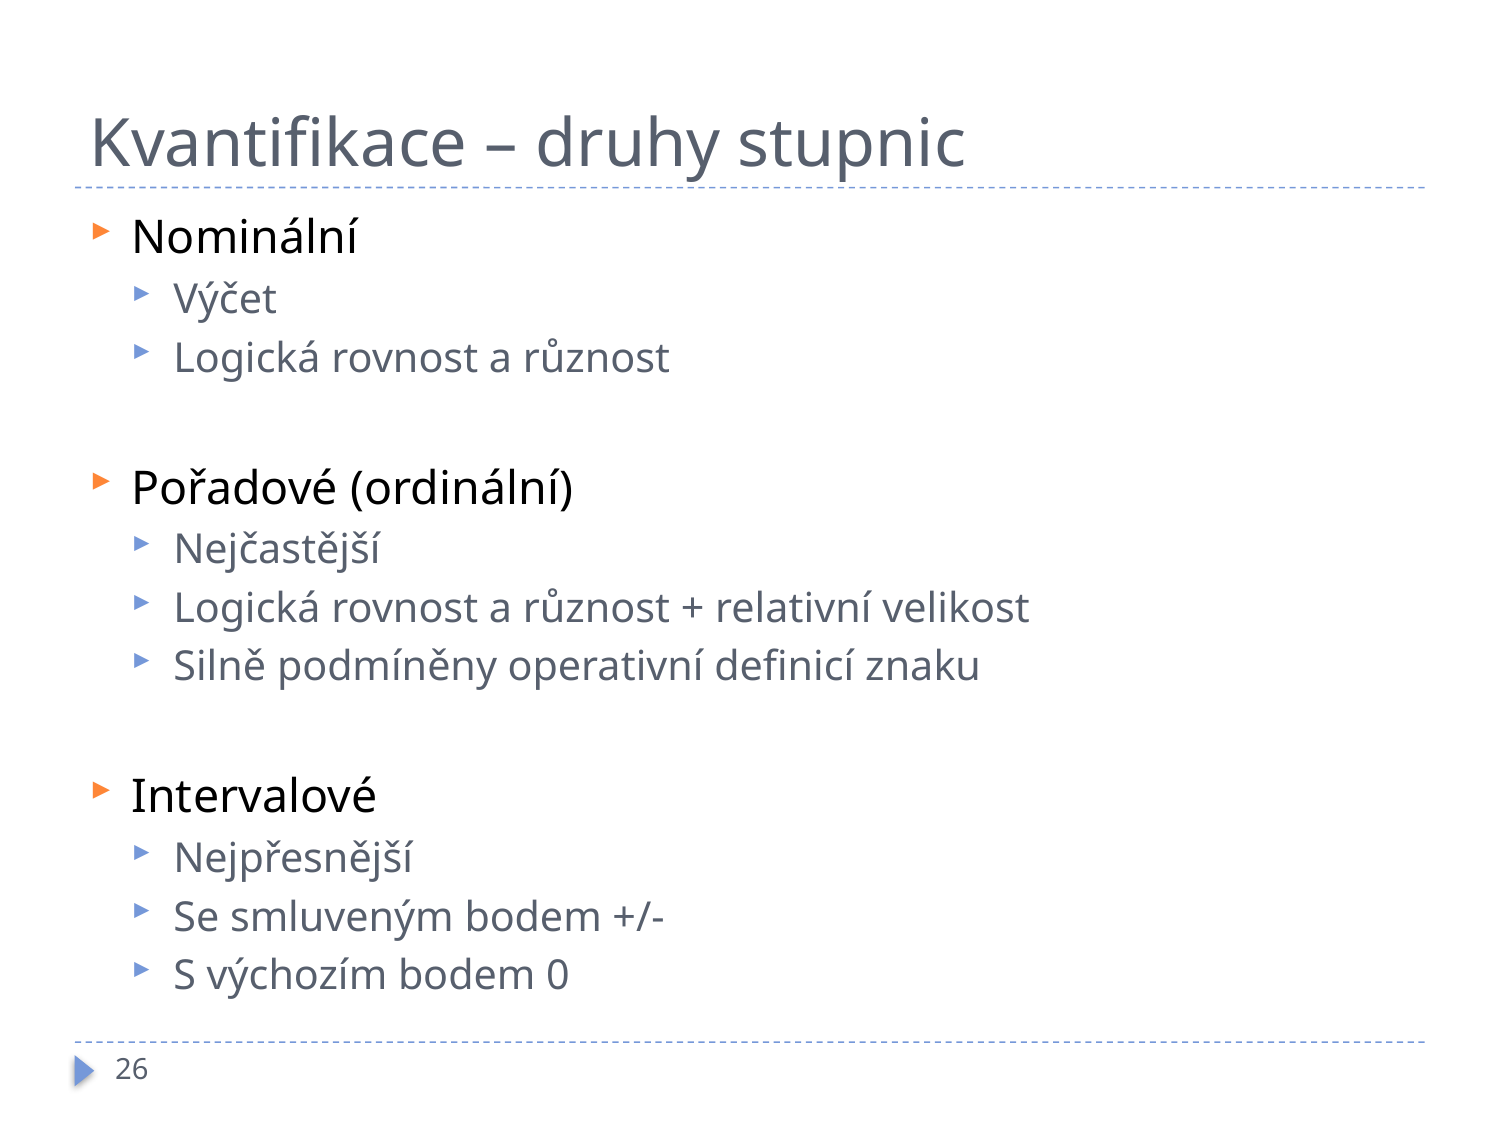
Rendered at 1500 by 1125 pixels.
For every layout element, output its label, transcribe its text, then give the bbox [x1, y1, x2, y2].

title Kvantifikace – druhy stupnic [75, 24, 1425, 188]
slide_number 26 [100, 1042, 426, 1103]
list Nominální Výčet Logická rovnost a různost Pořadové (ordinální) Nejčastější Logická rovnost a různost + relativní velikost Silně podmíněny operativní definicí znaku Intervalové Nejpřesnější Se smluveným bodem +/- S výchozím bodem 0 [75, 200, 1425, 1010]
